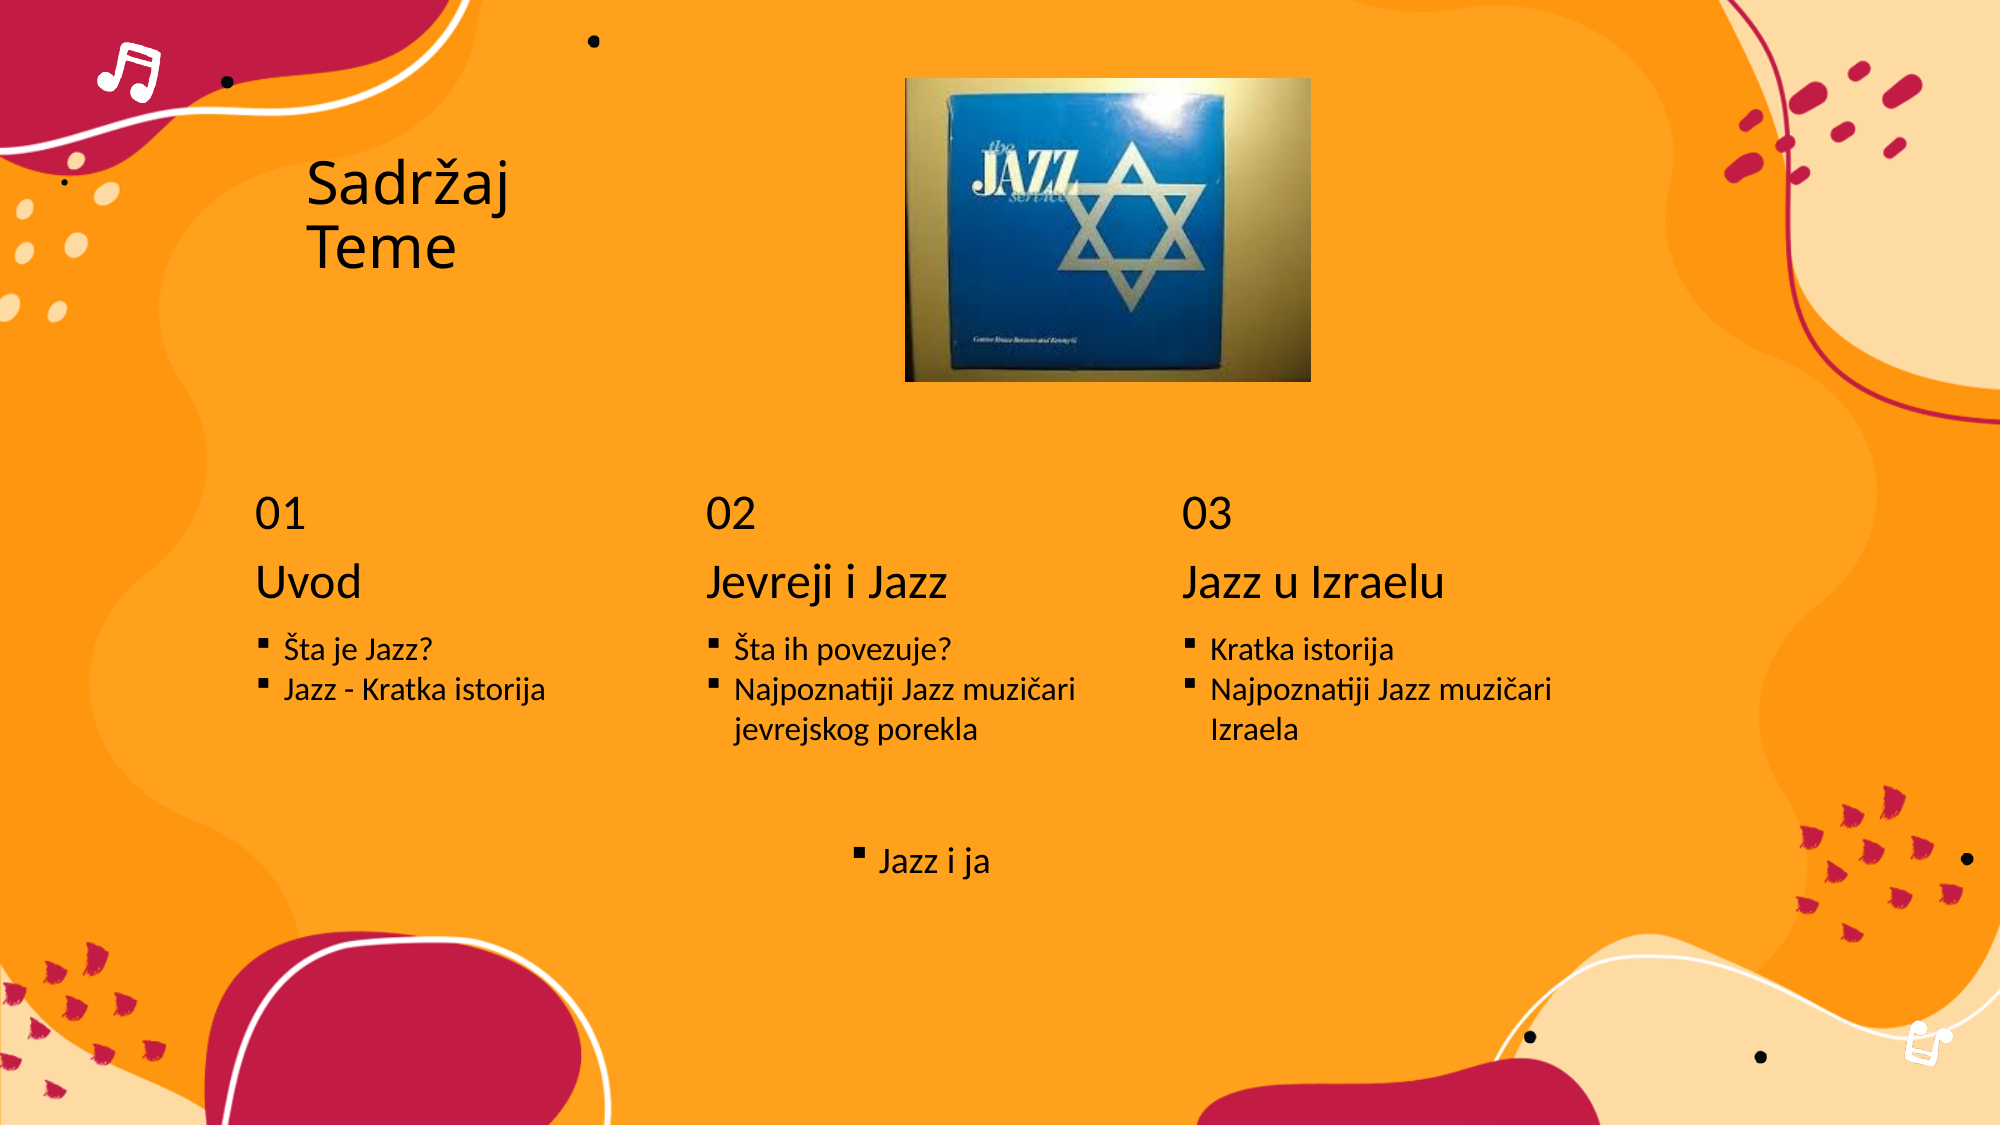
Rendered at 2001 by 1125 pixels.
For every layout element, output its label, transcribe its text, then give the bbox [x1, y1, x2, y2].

text_box Jazz i ja [774, 828, 1076, 888]
text_box Šta ih povezuje? Najpoznatiji Jazz muzičari jevrejskog porekla [691, 620, 1107, 755]
text_box Uvod [241, 541, 657, 617]
title Sadržaj Teme [1311, 144, 2000, 362]
text_box Jevreji i Jazz [691, 541, 1167, 617]
text_box Kratka istorija Najpoznatiji Jazz muzičari Izraela [1167, 620, 1583, 755]
text_box 01 [241, 471, 384, 547]
text_box Šta je Jazz? Jazz - Kratka istorija [241, 620, 657, 715]
title Sadržaj Teme [291, 144, 905, 362]
picture [0, 0, 2000, 1125]
text_box 02 [691, 471, 834, 547]
text_box 03 [1167, 471, 1310, 547]
text_box Jazz u Izraelu [1167, 541, 1583, 617]
